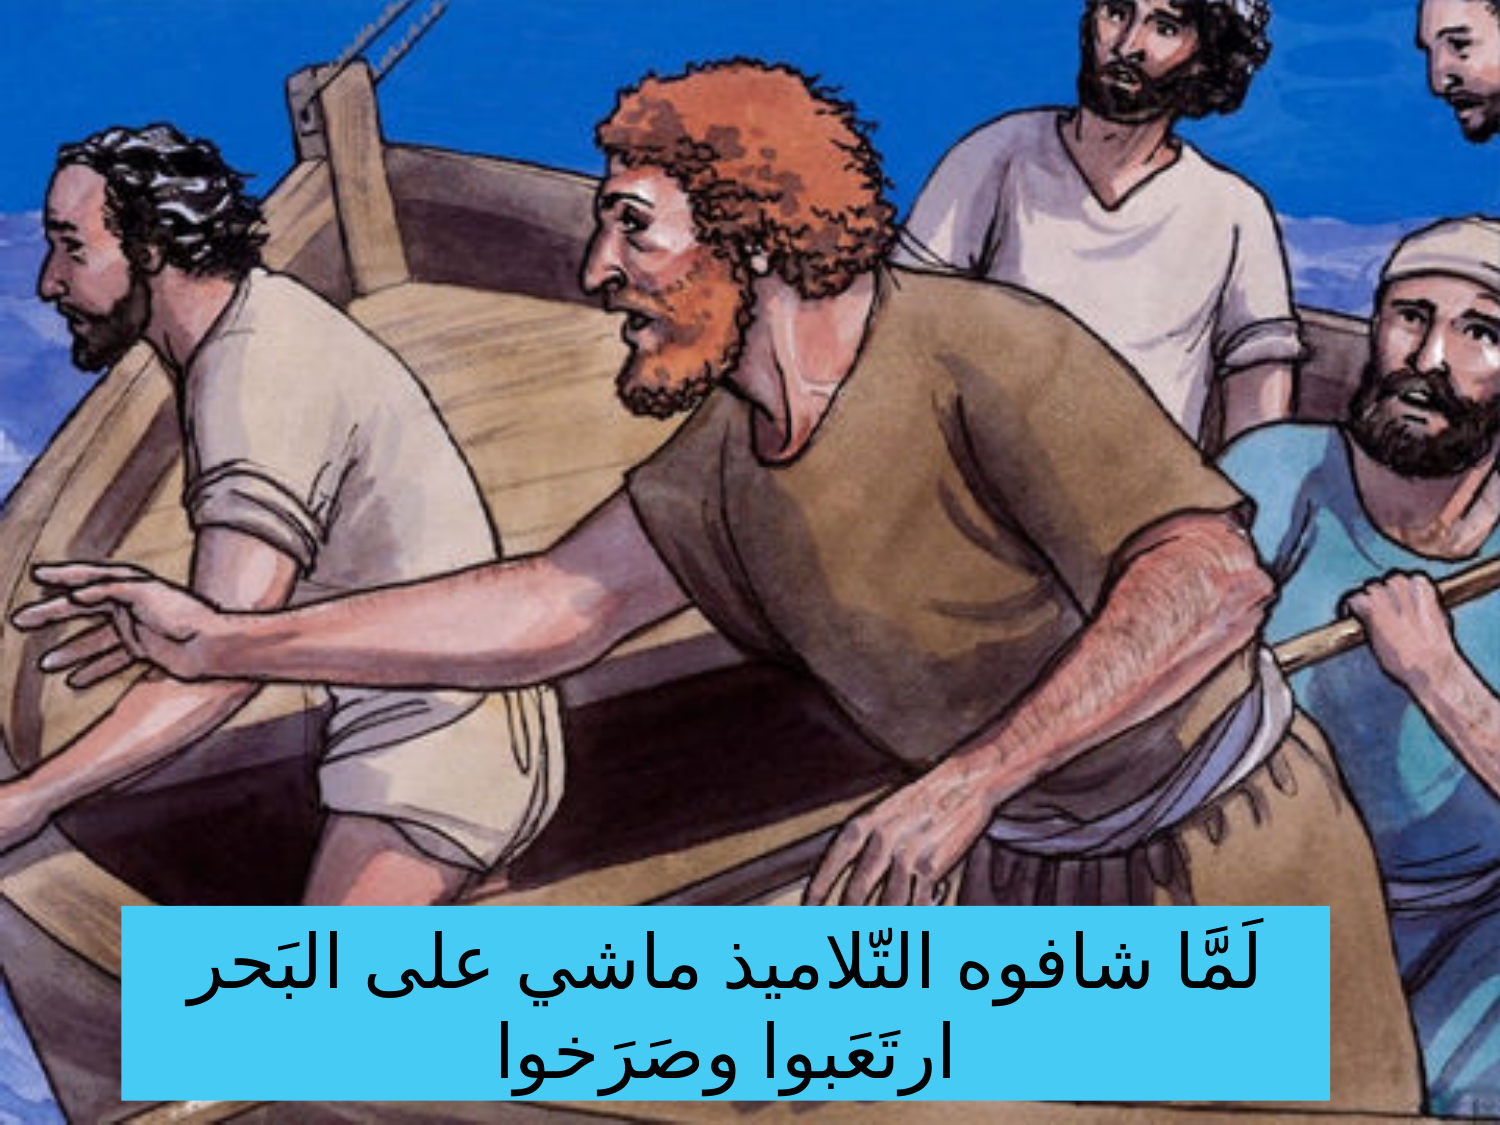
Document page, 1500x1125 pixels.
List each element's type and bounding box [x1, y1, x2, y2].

list [0, 0, 1500, 1125]
